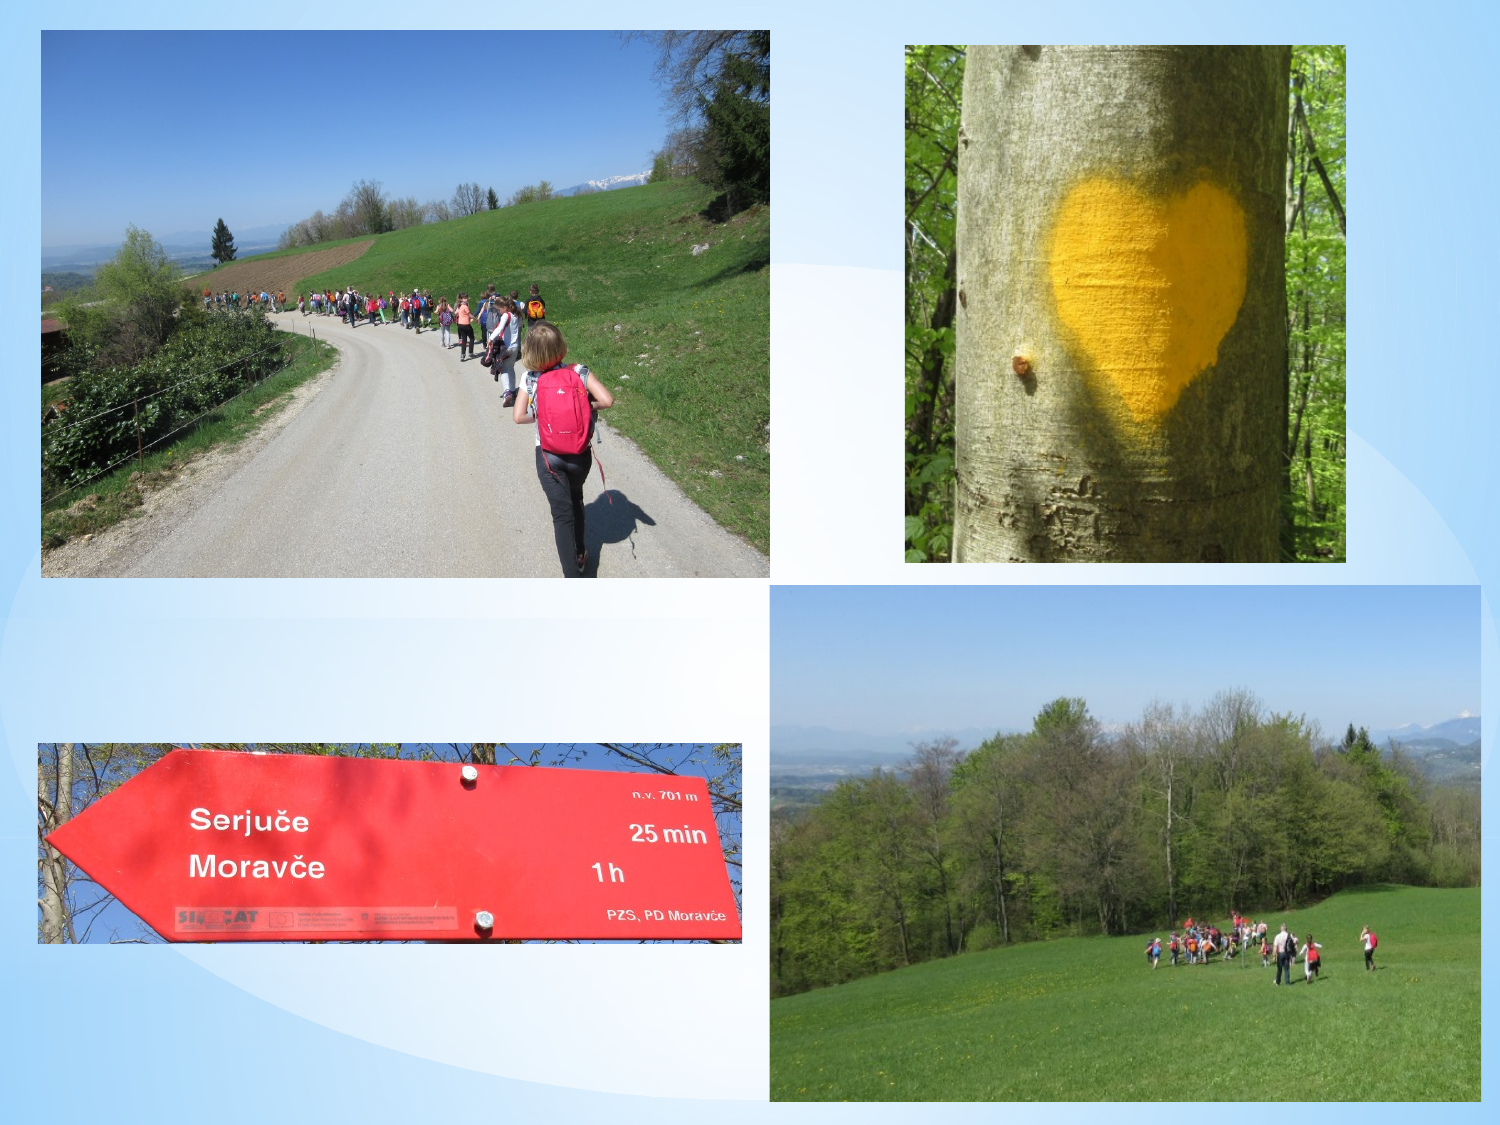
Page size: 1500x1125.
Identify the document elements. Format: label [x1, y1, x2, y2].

picture [37, 742, 743, 945]
picture [769, 585, 1482, 1102]
picture [904, 45, 1347, 563]
picture [41, 30, 770, 578]
